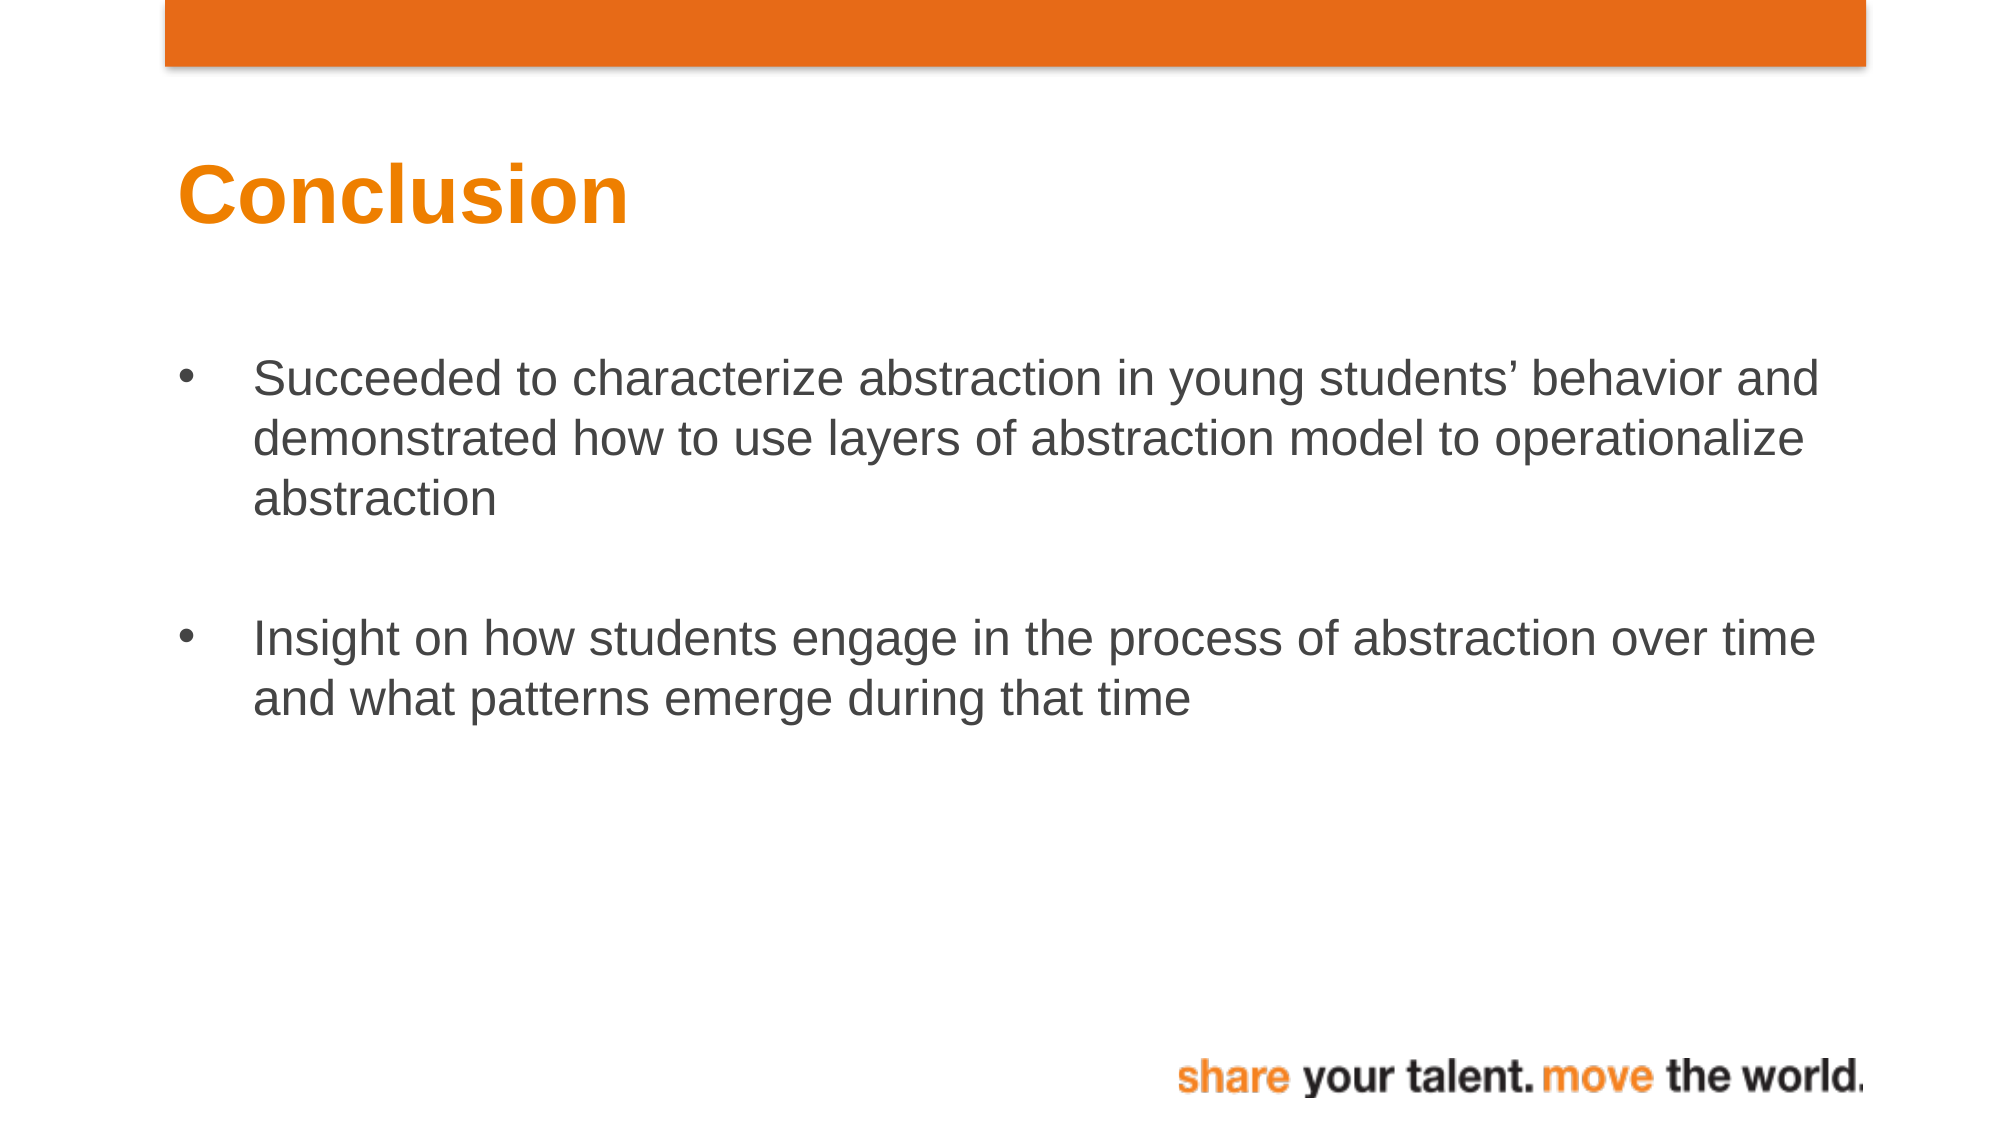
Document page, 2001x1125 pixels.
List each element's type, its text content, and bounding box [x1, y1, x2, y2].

list Succeeded to characterize abstraction in young students’ behavior and demonstrated how to use layers of abstraction model to operationalize abstraction Insight on how students engage in the process of abstraction over time and what patterns emerge during that time [163, 337, 1882, 1012]
title Conclusion [163, 141, 1867, 248]
